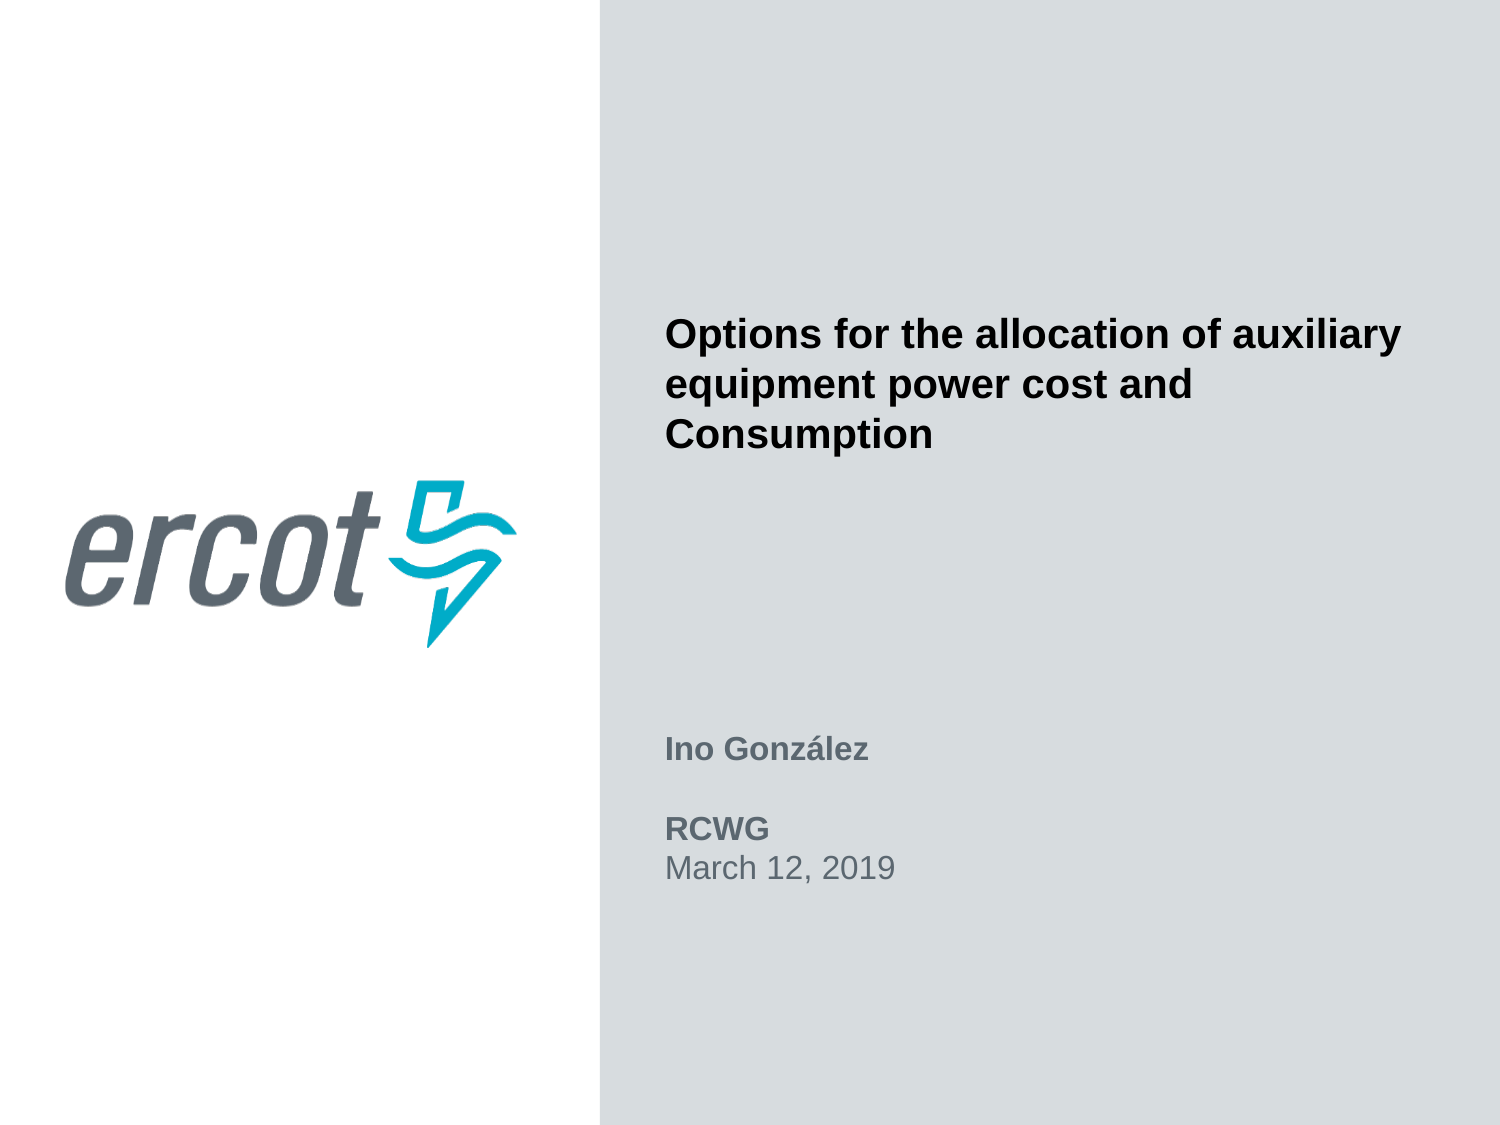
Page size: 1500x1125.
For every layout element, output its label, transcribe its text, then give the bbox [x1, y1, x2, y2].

text_box Options for the allocation of auxiliary equipment power cost and Consumption Ino González RCWG March 12, 2019 [650, 299, 1438, 894]
picture [56, 471, 525, 654]
